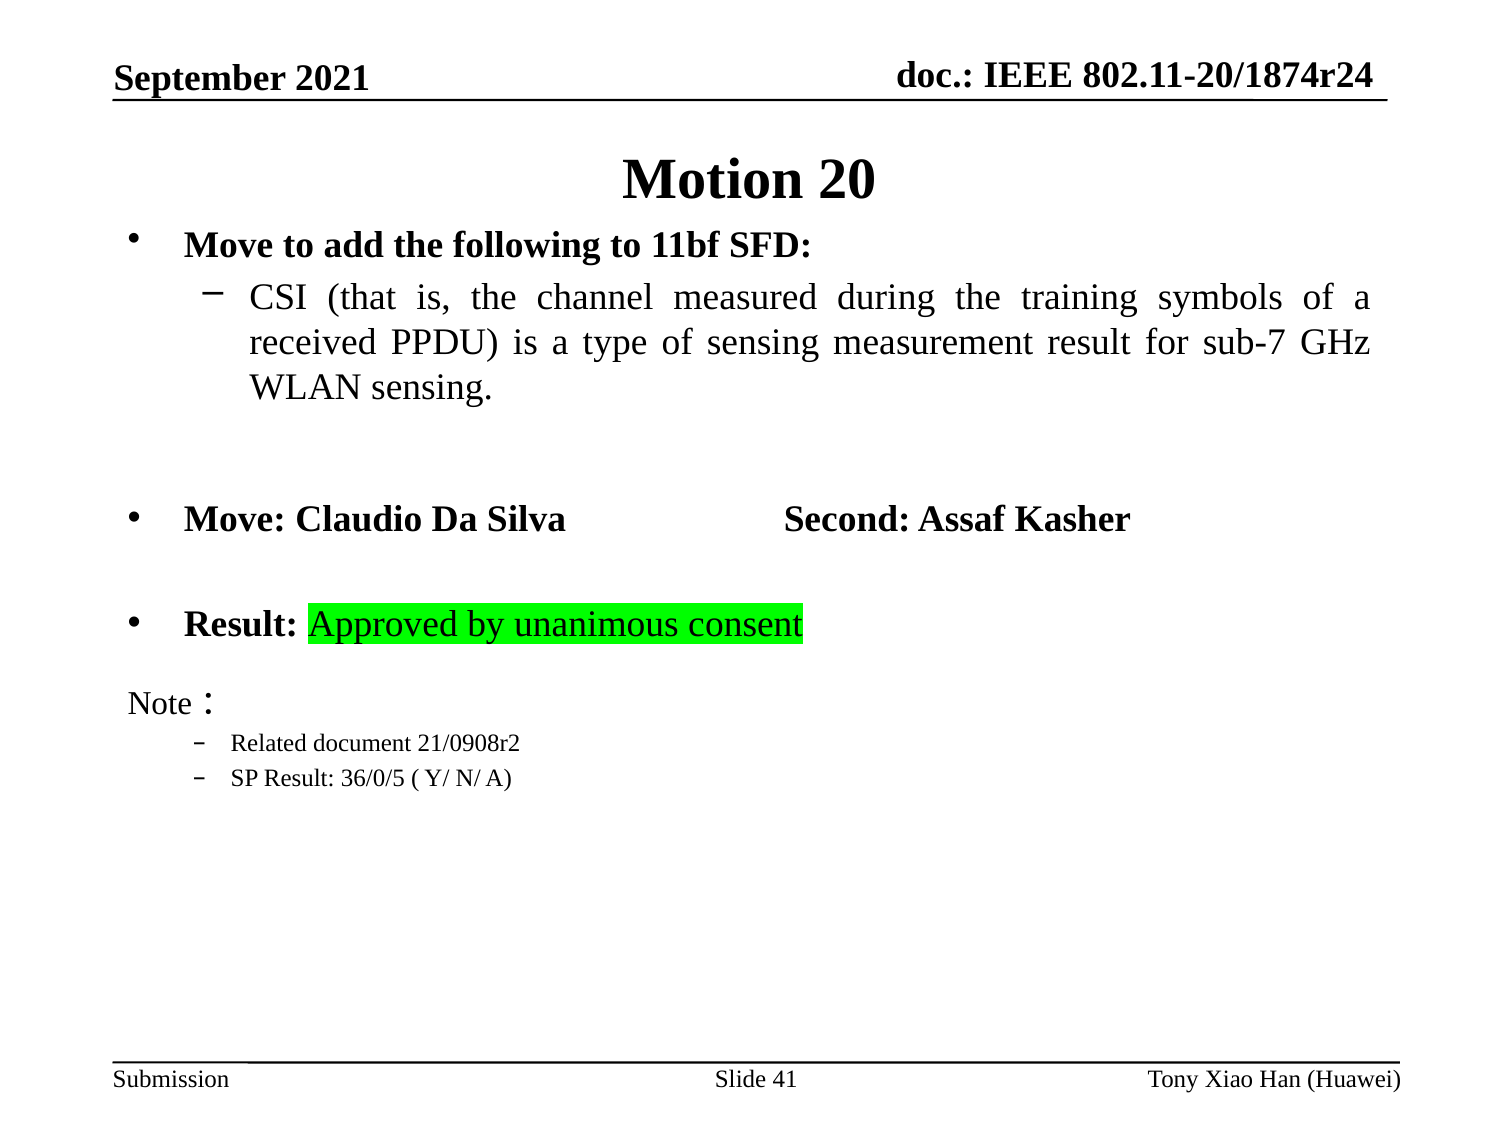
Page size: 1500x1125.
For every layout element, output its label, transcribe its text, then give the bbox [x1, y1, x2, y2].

text_box Move to add the following to 11bf SFD: CSI (that is, the channel measured during the training symbols of a received PPDU) is a type of sensing measurement result for sub-7 GHz WLAN sensing. Move: Claudio Da Silva Second: Assaf Kasher Result: Approved by unanimous consent Note： Related document 21/0908r2 SP Result: 36/0/5 ( Y/ N/ A) [112, 212, 1388, 900]
text_box Motion 20 [112, 87, 1388, 212]
slide_number Slide 41 [712, 1061, 800, 1093]
footer Tony Xiao Han (Huawei) [999, 1061, 1402, 1093]
